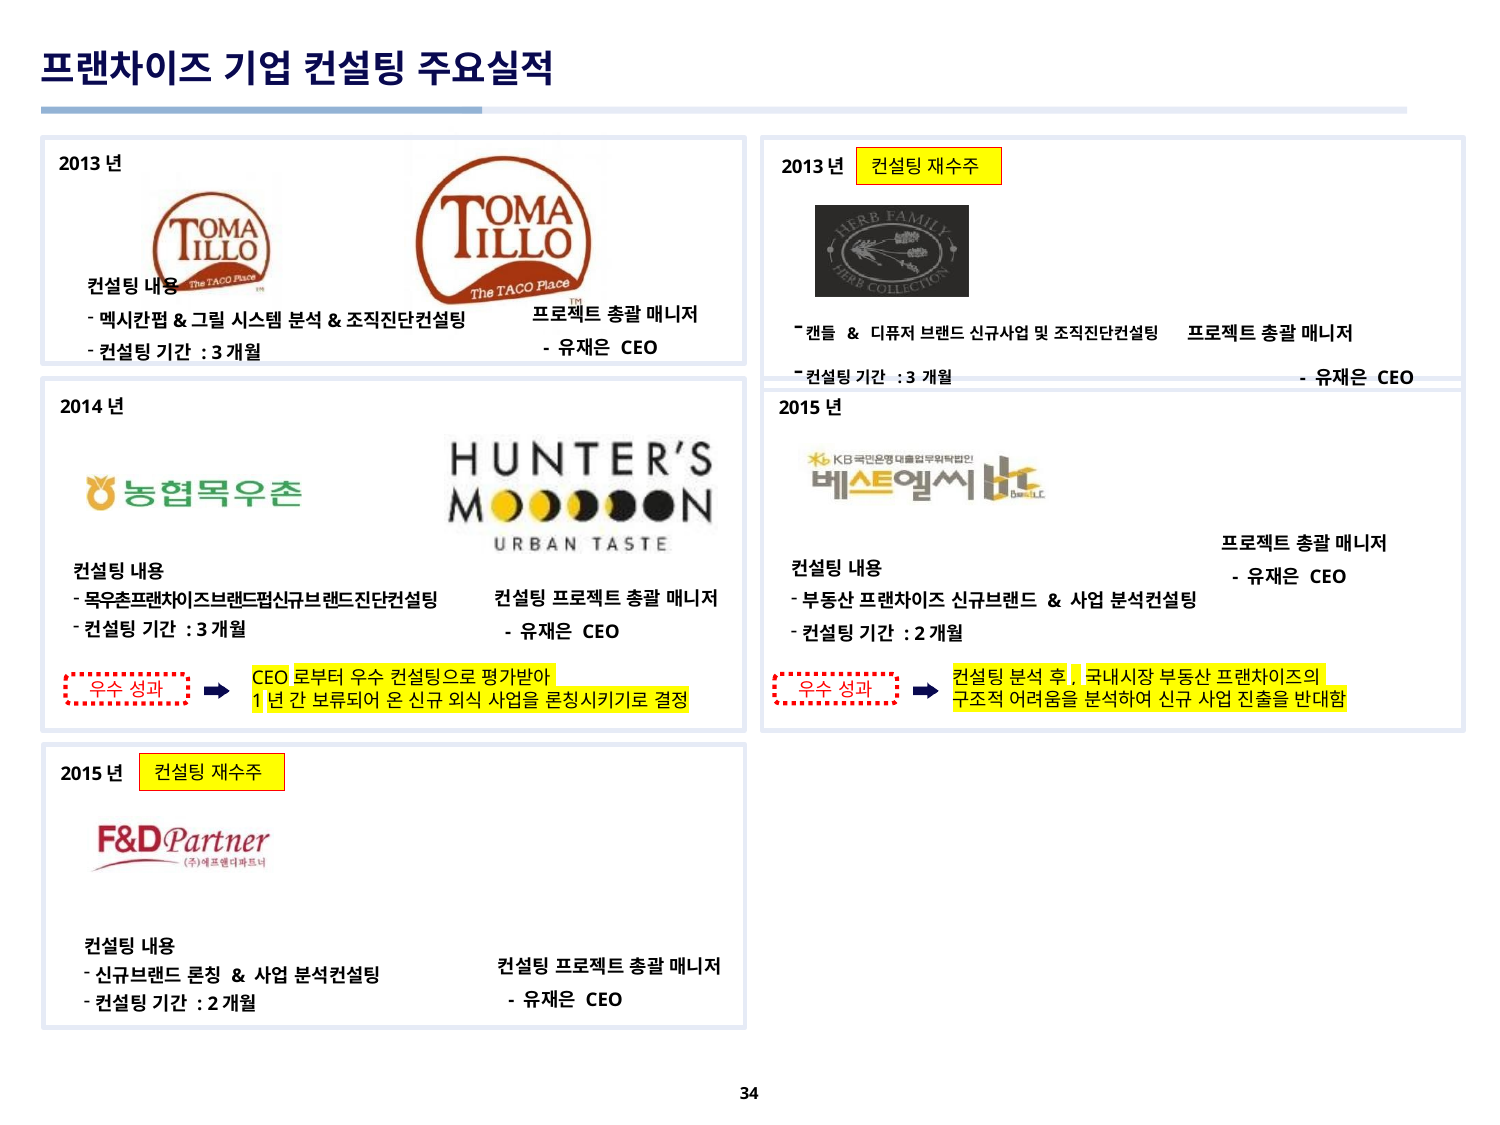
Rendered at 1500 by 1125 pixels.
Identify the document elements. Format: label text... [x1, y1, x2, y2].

text_box 2013년 컨설팅 내용 멕시칸펍&그릴 시스템 분석&조직진단컨설팅 컨설팅 기간 : 3개월 [42, 137, 745, 364]
picture [403, 126, 612, 340]
text_box 프랜차이즈 기업 컨설팅 주요실적 [38, 42, 662, 90]
picture [141, 172, 284, 316]
text_box 컨설팅 재수주 [856, 147, 1002, 185]
picture [86, 474, 302, 512]
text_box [40, 742, 748, 1031]
text_box CEO로부터 우수 컨설팅으로 평가받아 1년 간 보류되어 온 신규 외식 사업을 론칭시키기로 결정 [237, 658, 721, 719]
text_box 컨설팅 내용 부동산 프랜차이즈 신규브랜드 & 사업 분석컨설팅 컨설팅 기간 : 2개월 [788, 543, 1229, 645]
text_box 2015년 [776, 393, 843, 419]
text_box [40, 106, 1408, 114]
text_box 2014년 [57, 392, 125, 418]
text_box 컨설팅 내용 목우촌프랜차이즈브랜드펍신규브랜드진단컨설팅 컨설팅 기간 : 3개월 [71, 551, 462, 640]
text_box 컨설팅 프로젝트 총괄 매니저 - 유재은 CEO [492, 573, 744, 642]
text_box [65, 673, 230, 704]
text_box 프로젝트 총괄 매니저 - 유재은 CEO [1219, 519, 1451, 588]
text_box [42, 378, 745, 731]
text_box 2013년 캔들 & 디퓨저 브랜드 신규사업 및 조직진단컨설팅 프로젝트 총괄 매니저 컨설팅 기간 : 3개월 - 유재은 CEO [762, 137, 1464, 391]
text_box 프로젝트 총괄 매니저 - 유재은 CEO [530, 290, 762, 359]
text_box 컨설팅 분석 후, 국내시장 부동산 프랜차이즈의 구조적 어려움을 분석하여 신규 사업 진출을 반대함 [938, 658, 1500, 718]
text_box 우수 성과 [772, 671, 900, 706]
picture [444, 434, 718, 555]
picture [913, 681, 939, 699]
slide_number 34 [733, 1081, 769, 1125]
picture [798, 443, 1049, 506]
picture [814, 205, 969, 297]
text_box [762, 391, 1464, 731]
